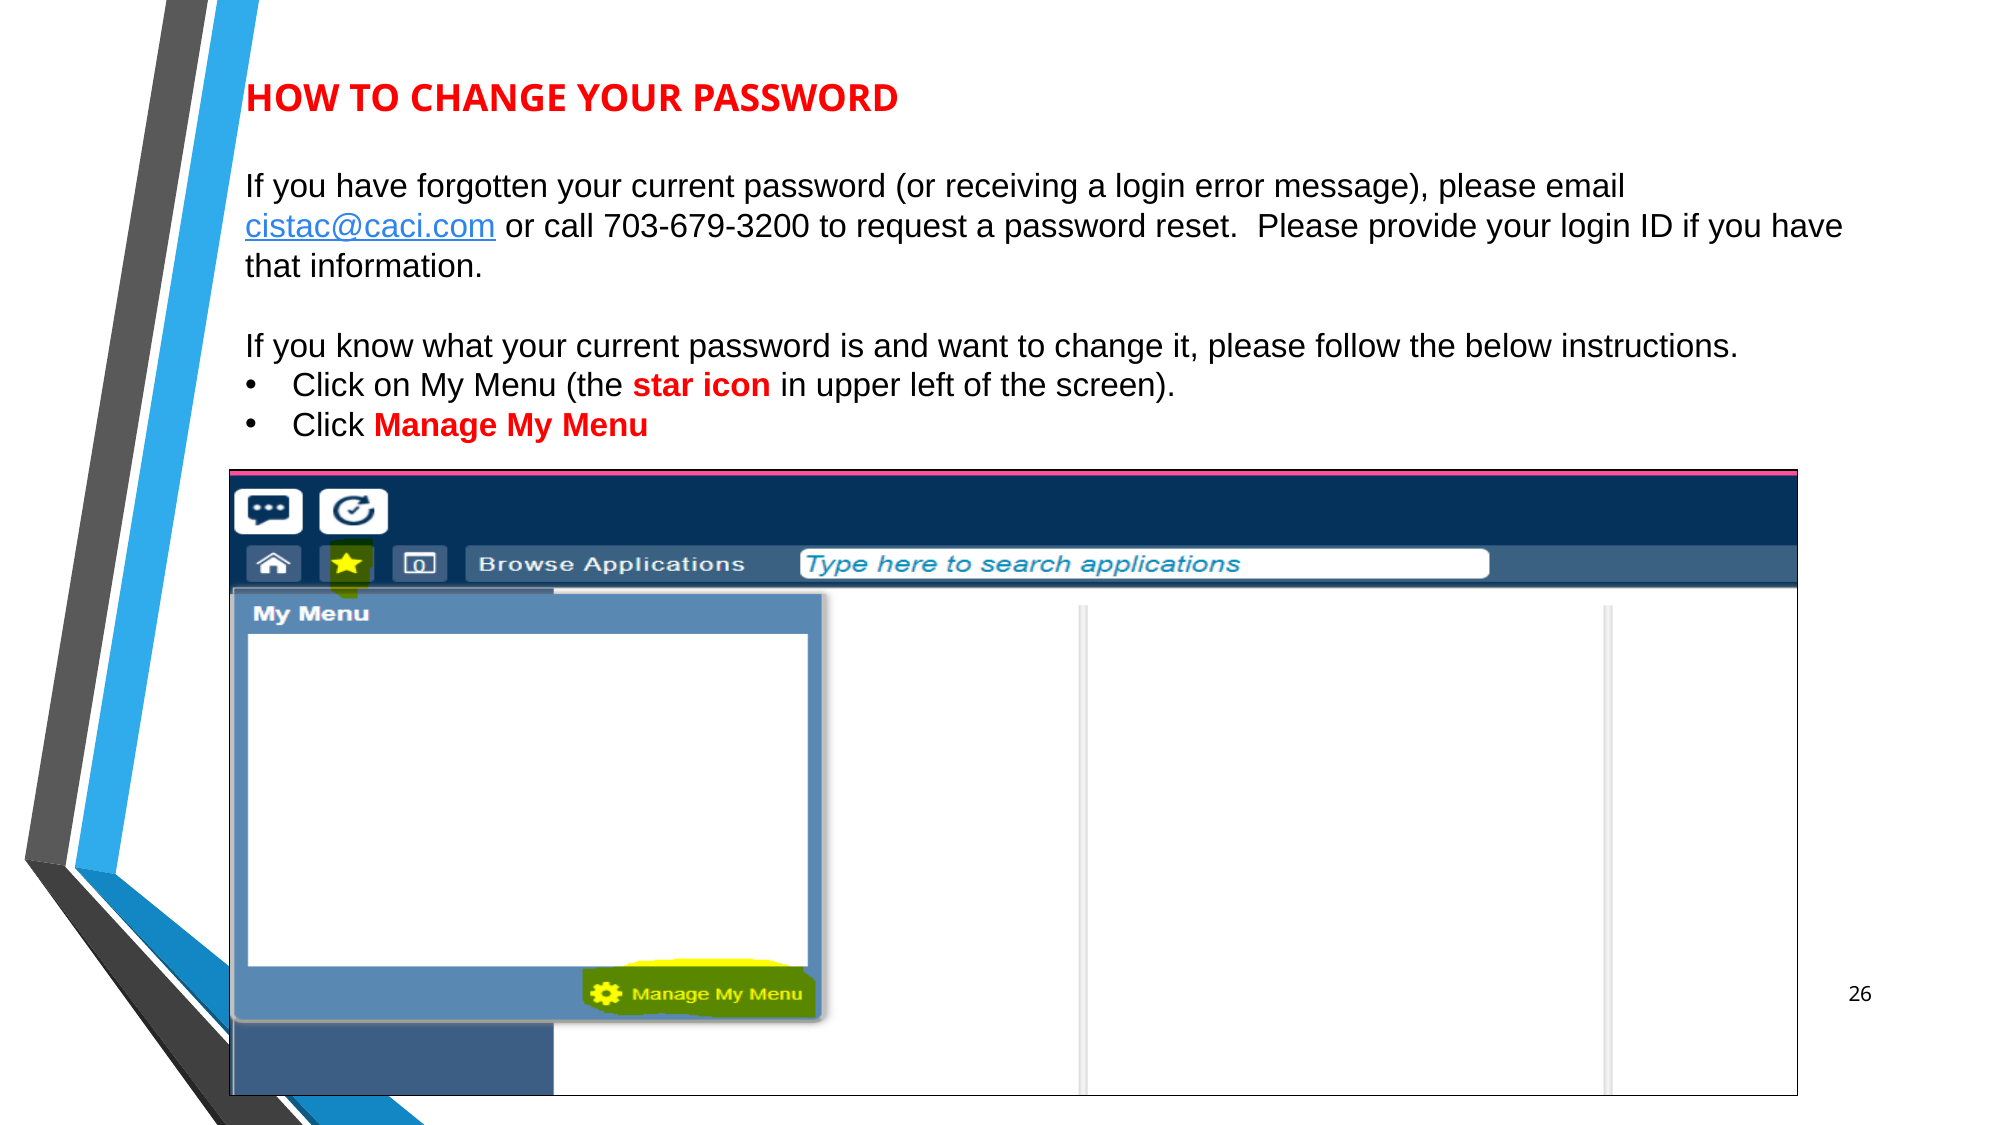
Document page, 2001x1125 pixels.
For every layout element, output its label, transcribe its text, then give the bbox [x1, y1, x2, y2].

picture [230, 470, 1797, 1095]
text_box HOW TO CHANGE YOUR PASSWORD If you have forgotten your current password (or receiving a login error message), please email cistac@caci.com or call 703-679-3200 to request a password reset. Please provide your login ID if you have that information. If you know what your current password is and want to change it, please follow the below instructions. Click on My Menu (the star icon in upper left of the screen). Click Manage My Menu [230, 66, 1889, 496]
slide_number 26 [1798, 965, 1887, 1025]
